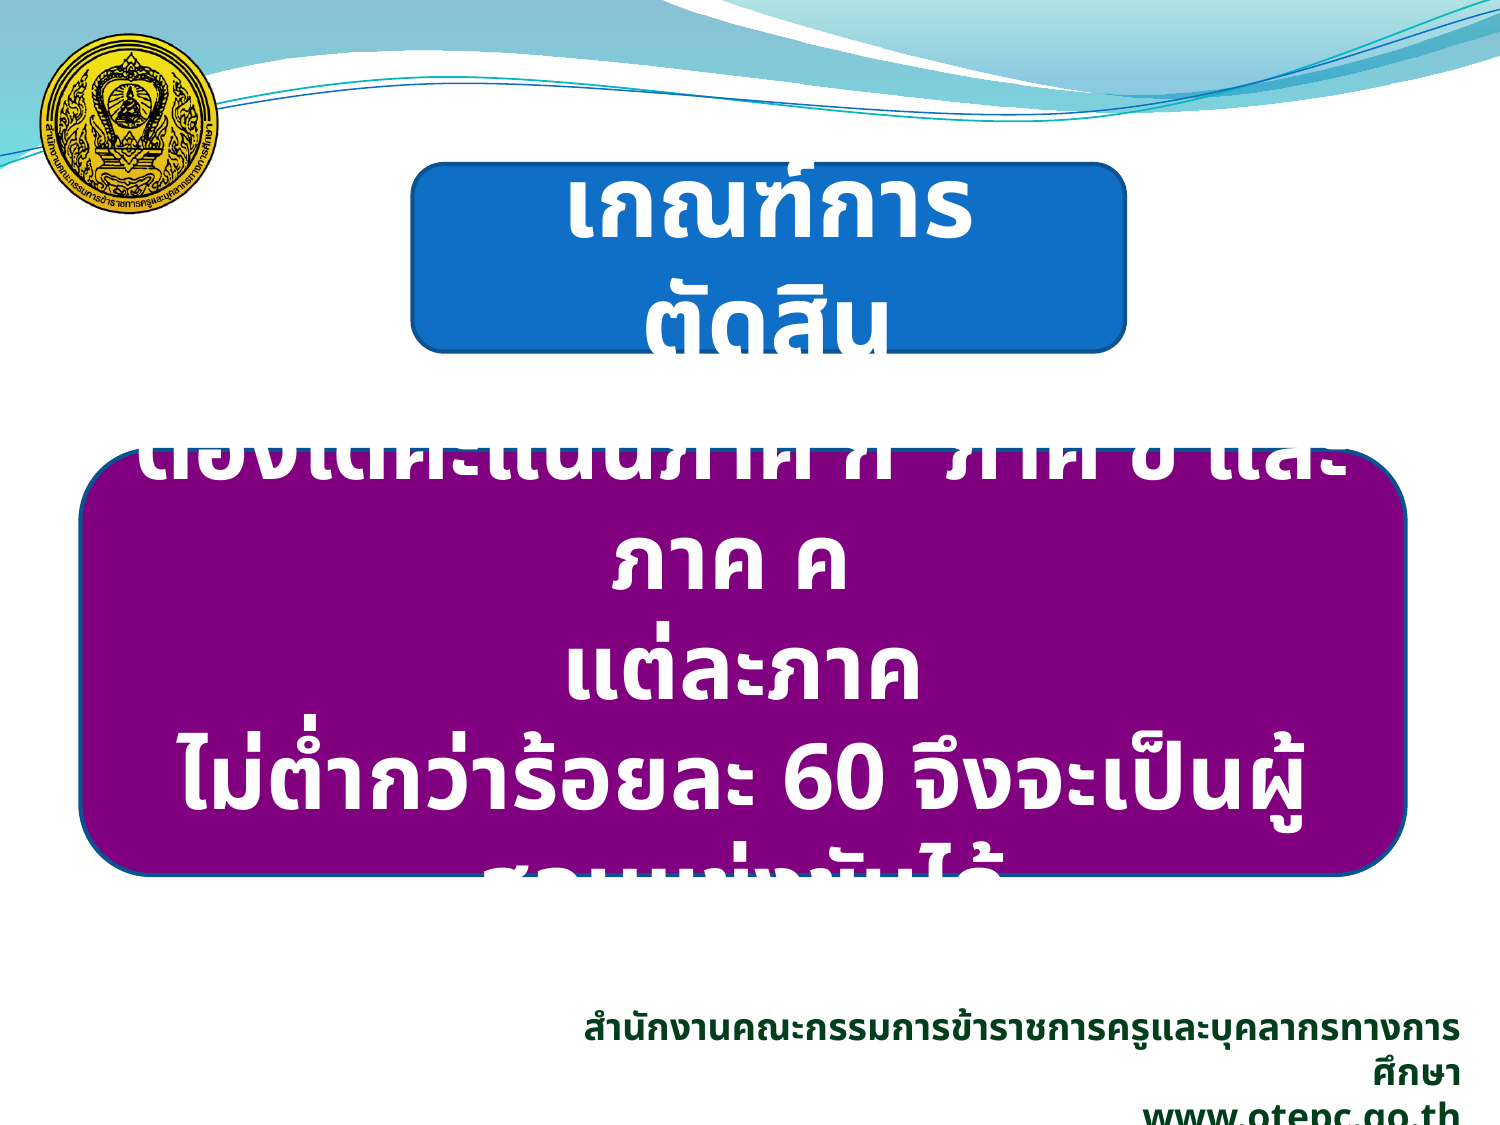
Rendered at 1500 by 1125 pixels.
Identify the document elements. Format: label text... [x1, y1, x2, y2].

text_box ต้องได้คะแนนภาค ก ภาค ข และ ภาค ค แต่ละภาค ไม่ต่ำกว่าร้อยละ 60 จึงจะเป็นผู้สอบแข่งขันได้ [78, 447, 1408, 878]
text_box สำนักงานคณะกรรมการข้าราชการครูและบุคลากรทางการศึกษา www.otepc.go.th [503, 996, 1477, 1125]
text_box เกณฑ์การตัดสิน [410, 161, 1128, 354]
picture [34, 0, 223, 259]
